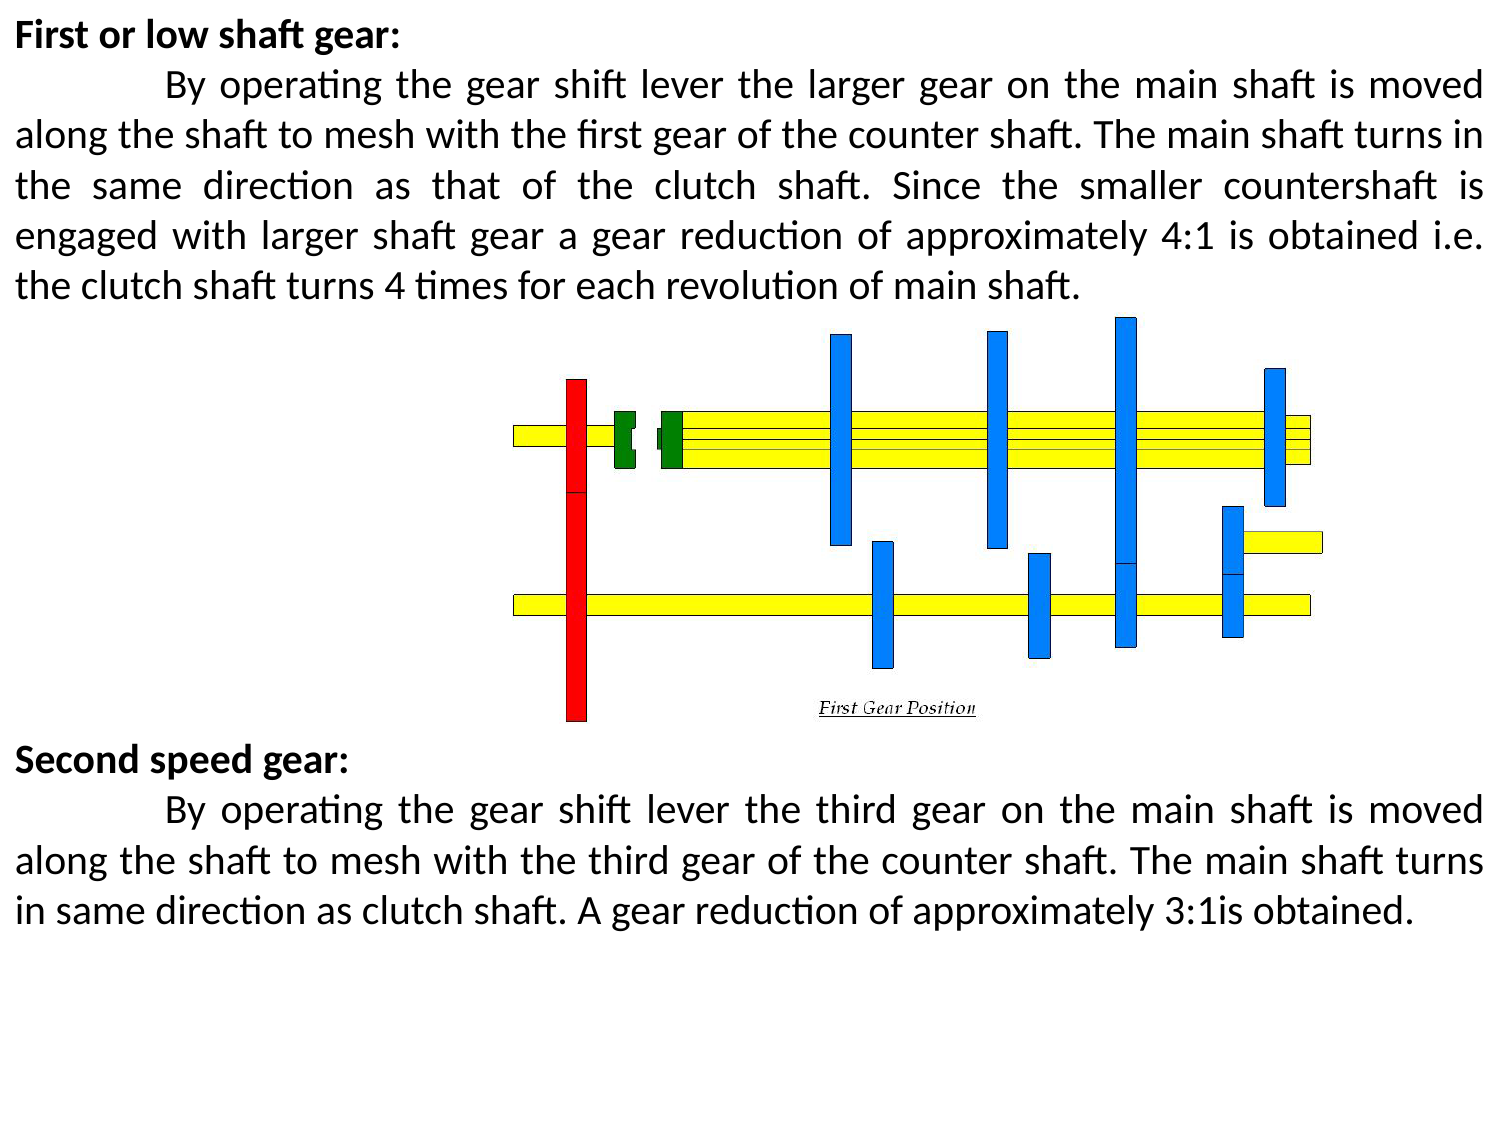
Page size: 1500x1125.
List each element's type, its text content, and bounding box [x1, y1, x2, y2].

picture [512, 312, 1326, 725]
text_box First or low shaft gear: By operating the gear shift lever the larger gear on the main shaft is moved along the shaft to mesh with the first gear of the counter shaft. The main shaft turns in the same direction as that of the clutch shaft. Since the smaller countershaft is engaged with larger shaft gear a gear reduction of approximately 4:1 is obtained i.e. the clutch shaft turns 4 times for each revolution of main shaft. [0, 0, 1500, 315]
text_box Second speed gear: By operating the gear shift lever the third gear on the main shaft is moved along the shaft to mesh with the third gear of the counter shaft. The main shaft turns in same direction as clutch shaft. A gear reduction of approximately 3:1is obtained. [0, 724, 1500, 1040]
